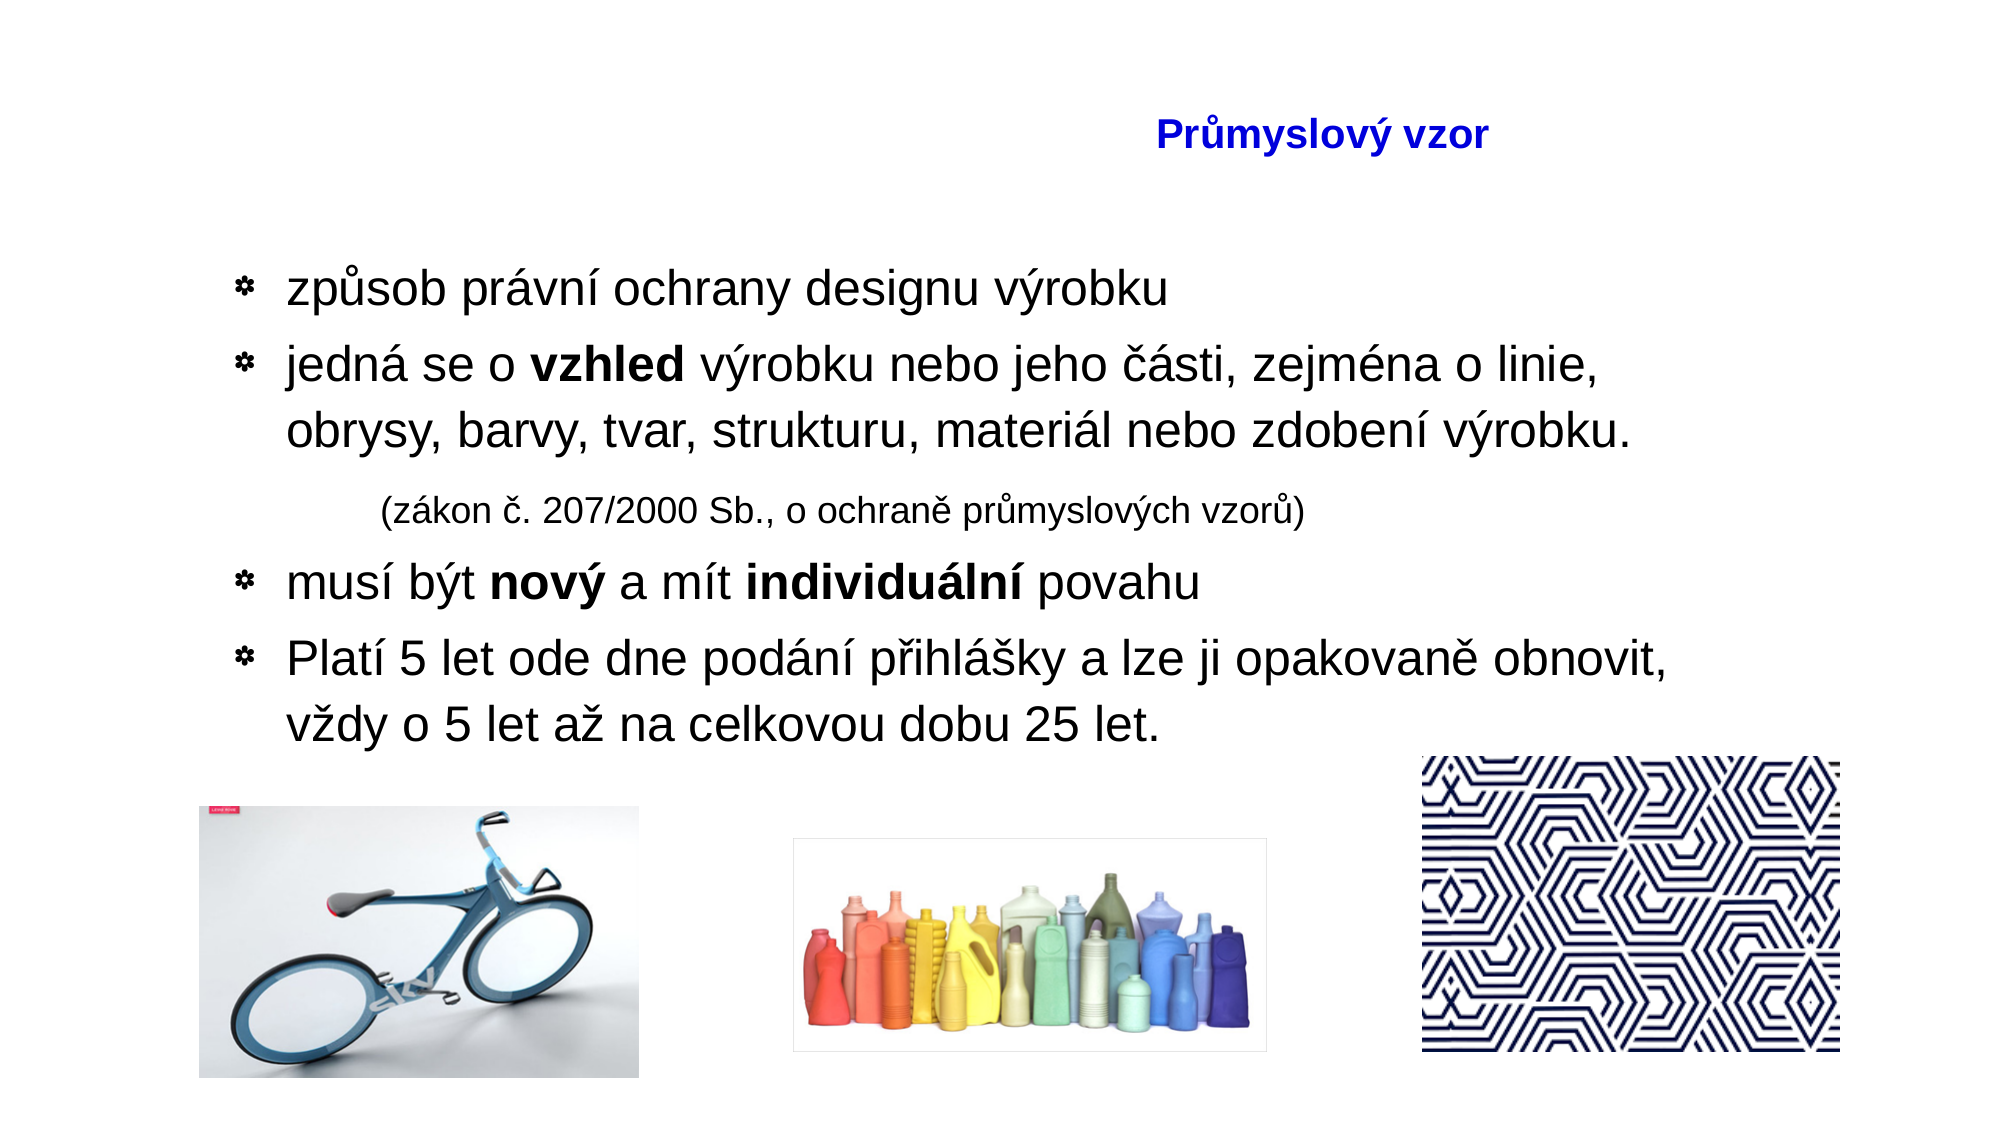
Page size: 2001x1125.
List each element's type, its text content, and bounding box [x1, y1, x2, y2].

picture [230, 347, 259, 376]
picture [199, 806, 639, 1079]
list způsob právní ochrany designu výrobku jedná se o vzhled výrobku nebo jeho části, zejména o linie, obrysy, barvy, tvar, strukturu, materiál nebo zdobení výrobku. (zákon č. 207/2000 Sb., o ochraně průmyslových vzorů) musí být nový a mít individuální povahu Platí 5 let ode dne podání přihlášky a lze ji opakovaně obnovit, vždy o 5 let až na celkovou dobu 25 let. [230, 249, 1770, 781]
picture [230, 565, 259, 594]
picture [230, 641, 259, 670]
title Průmyslový vzor [1155, 73, 1945, 185]
picture [1422, 756, 1841, 1053]
picture [230, 271, 259, 300]
picture [793, 838, 1267, 1053]
